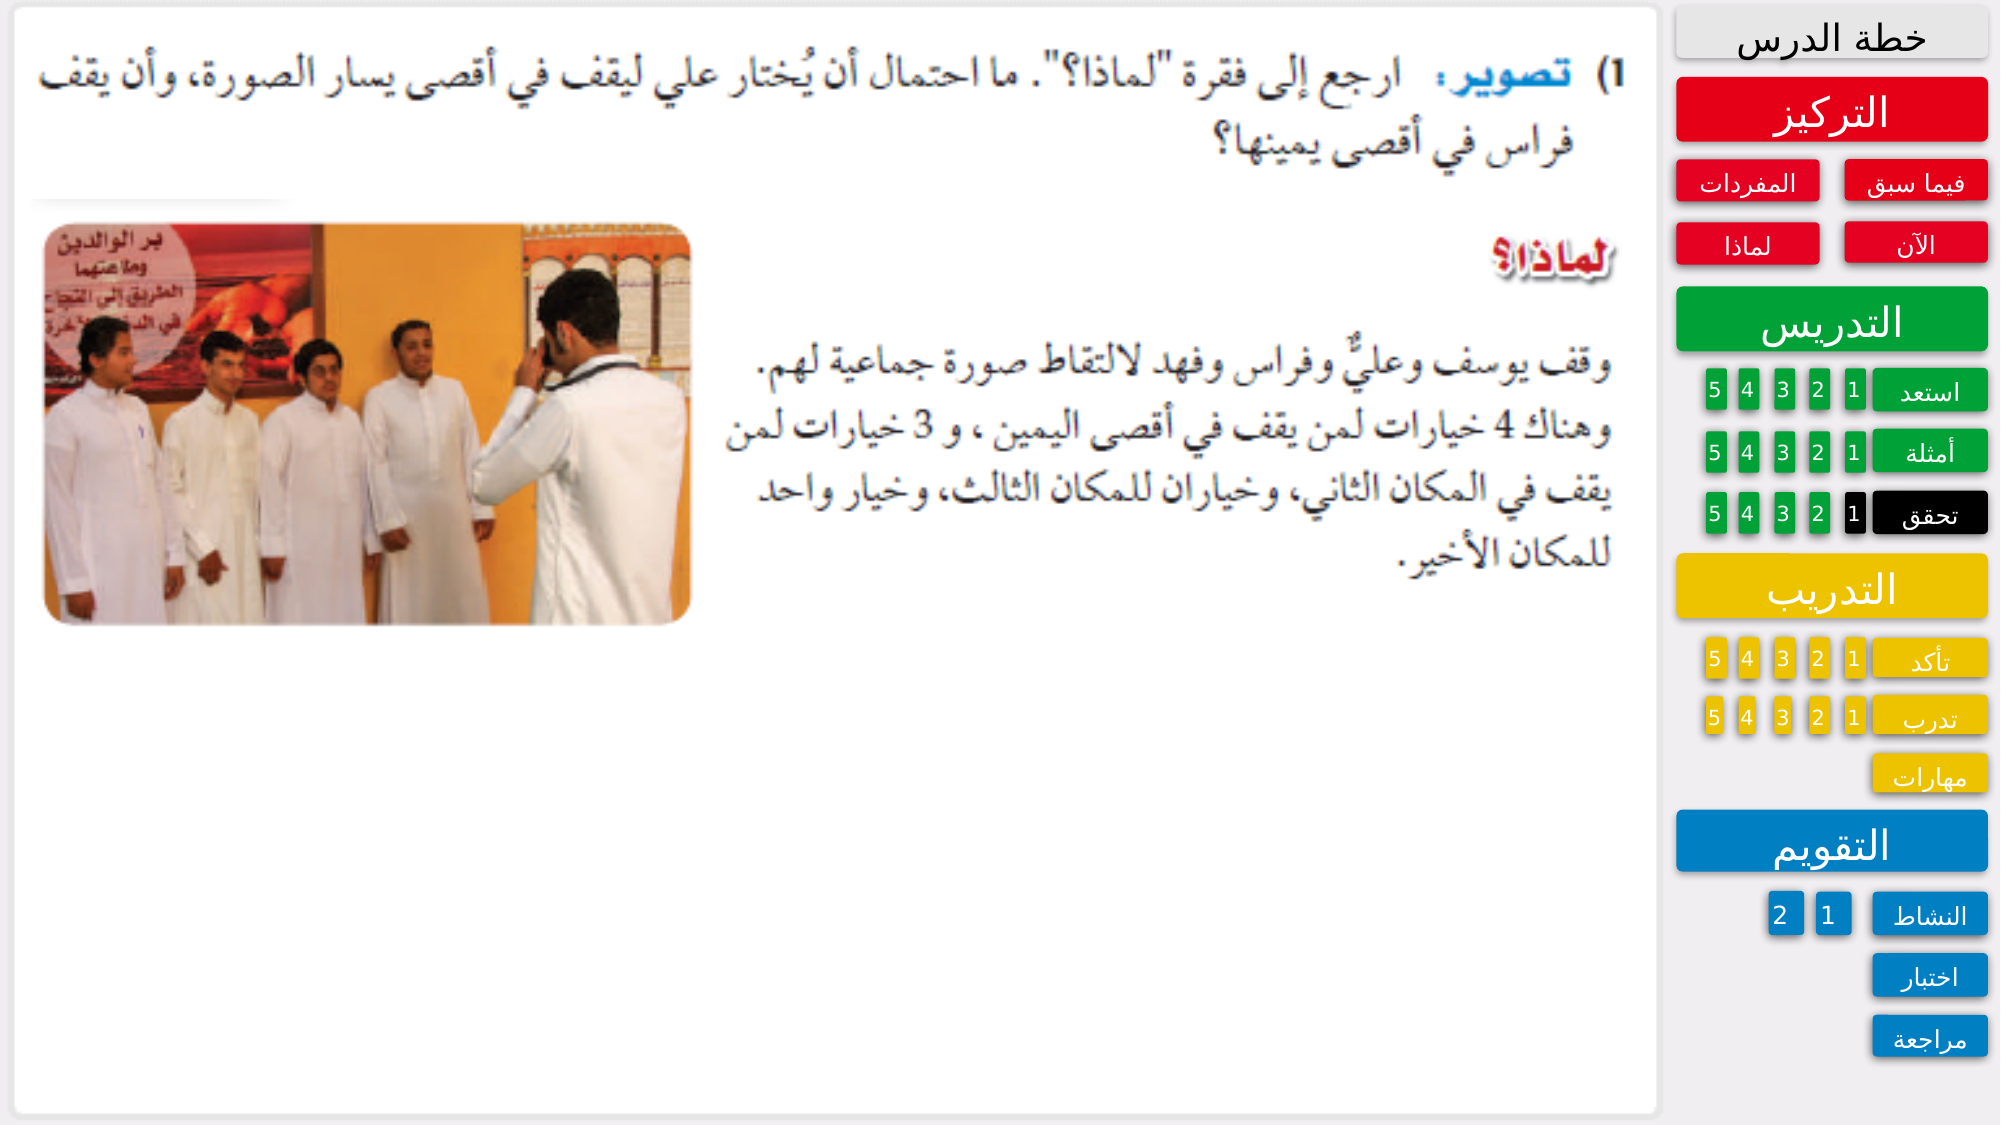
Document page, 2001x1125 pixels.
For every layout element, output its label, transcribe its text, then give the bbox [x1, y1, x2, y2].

picture [0, 0, 2001, 1125]
text_box أمثلة [1872, 428, 1988, 473]
text_box 1 [1845, 431, 1866, 473]
text_box 4 [1738, 368, 1760, 410]
text_box فيما سبق [1844, 159, 1988, 201]
text_box 3 [1774, 492, 1796, 534]
text_box 1 [1845, 696, 1866, 734]
text_box المفردات [1676, 159, 1820, 202]
text_box 1 [1845, 368, 1866, 410]
text_box تحقق [1872, 490, 1988, 535]
text_box النشاط [1872, 891, 1988, 936]
text_box لماذا [1676, 222, 1820, 265]
text_box 1 [1845, 637, 1866, 679]
text_box 3 [1774, 637, 1796, 679]
text_box 2 [1809, 696, 1831, 734]
text_box 3 [1774, 696, 1792, 734]
text_box استعد [1873, 367, 1988, 412]
text_box 1 [1845, 492, 1866, 534]
text_box 5 [1706, 637, 1727, 679]
text_box التقويم [1675, 808, 1990, 873]
text_box التدريس [1675, 285, 1990, 353]
text_box خطة الدرس [1675, 4, 1990, 59]
text_box 5 [1706, 696, 1724, 734]
text_box التركيز [1675, 75, 1990, 143]
text_box 4 [1738, 637, 1760, 679]
text_box التدريب [1675, 552, 1990, 620]
text_box 2 [1809, 492, 1831, 534]
text_box 4 [1738, 696, 1756, 734]
text_box مهارات [1872, 753, 1988, 793]
text_box 1 [1816, 891, 1852, 936]
text_box 3 [1774, 431, 1796, 473]
text_box الآن [1844, 221, 1988, 263]
text_box 2 [1809, 637, 1831, 679]
text_box تدرب [1872, 694, 1988, 735]
text_box اختبار [1872, 953, 1988, 997]
text_box 4 [1738, 431, 1760, 473]
text_box 5 [1706, 492, 1727, 534]
text_box 2 [1768, 890, 1805, 936]
text_box 2 [1809, 431, 1831, 473]
text_box تأكد [1873, 637, 1988, 678]
text_box 5 [1706, 431, 1727, 473]
text_box 3 [1774, 368, 1796, 410]
text_box 2 [1809, 368, 1831, 410]
text_box مراجعة [1872, 1014, 1988, 1057]
text_box 4 [1738, 492, 1760, 534]
text_box 5 [1706, 368, 1727, 410]
